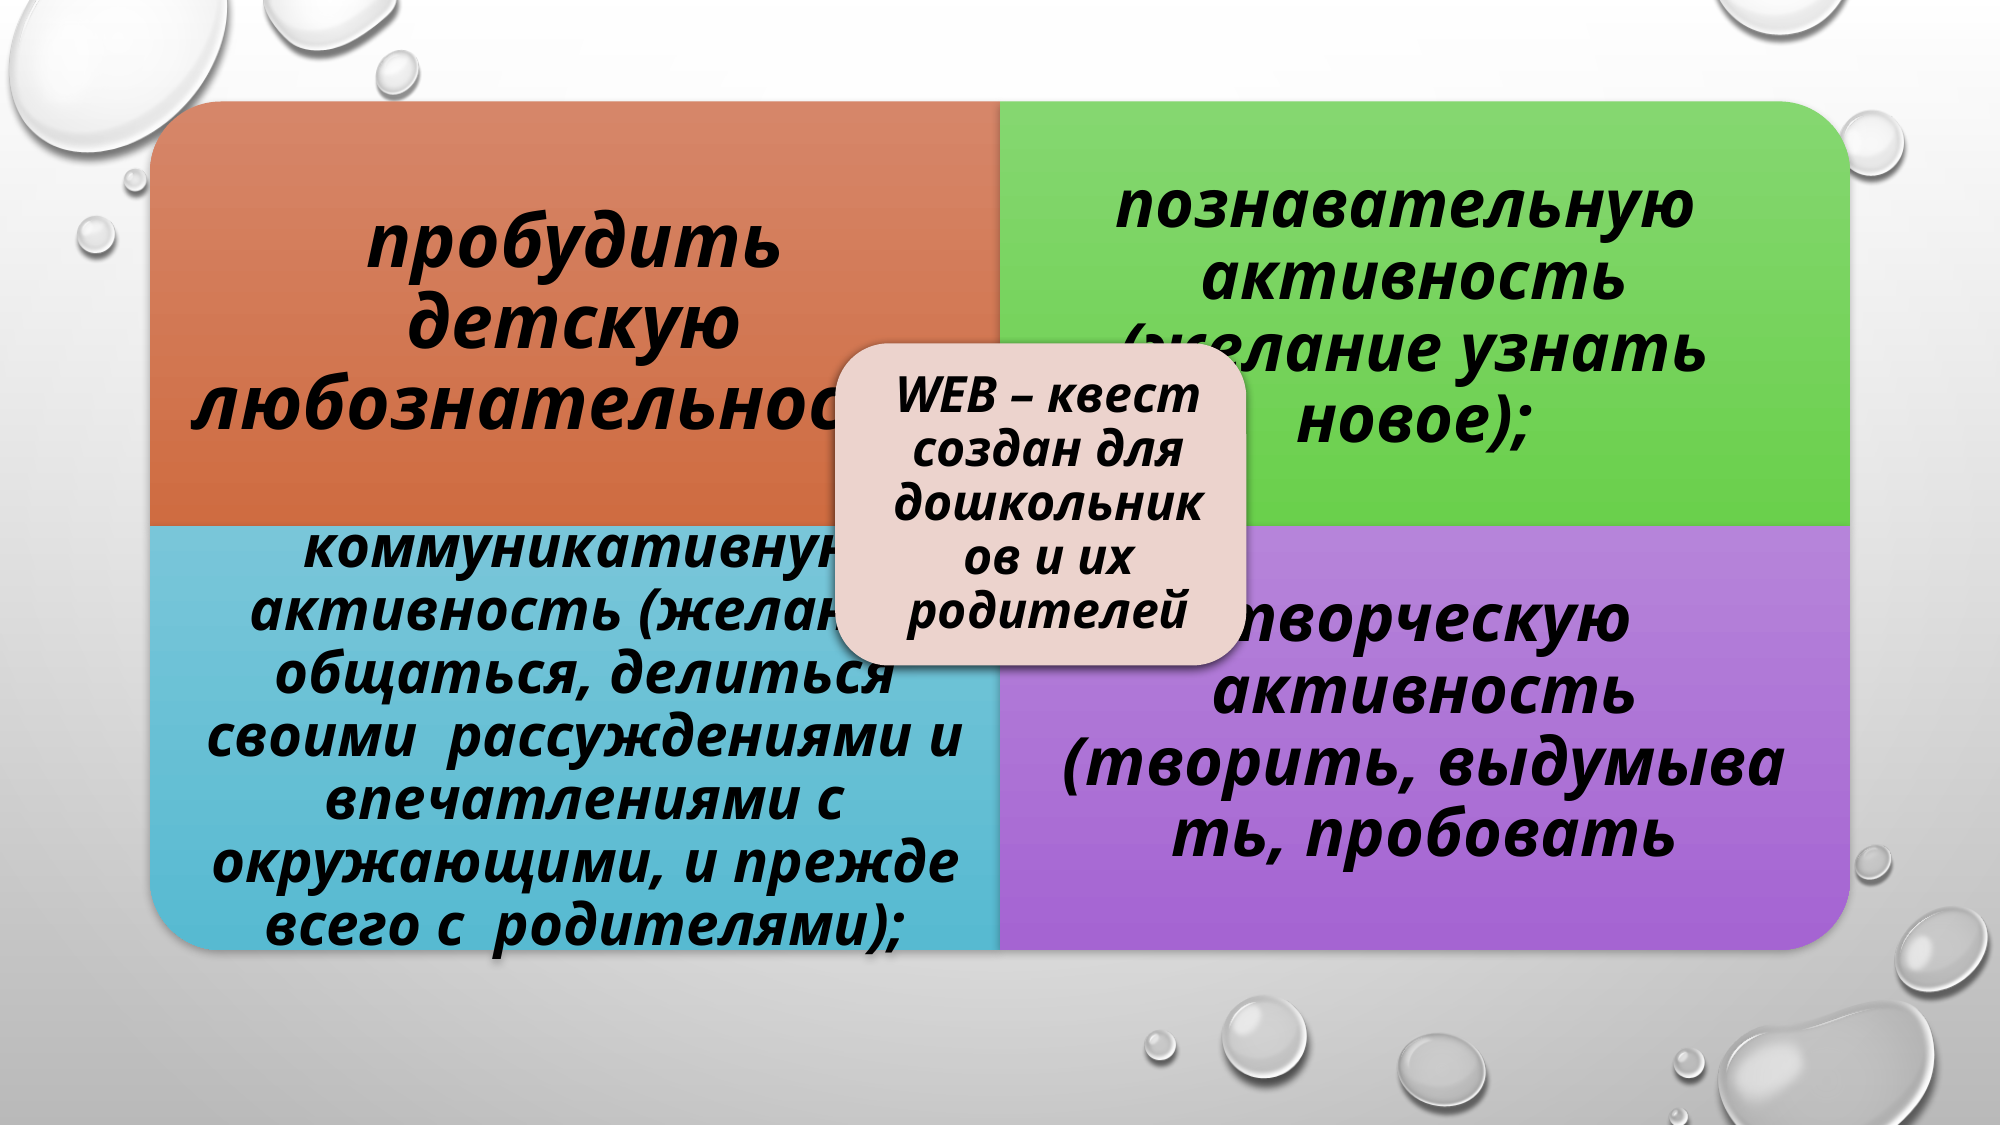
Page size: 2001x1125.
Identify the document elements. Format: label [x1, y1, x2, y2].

list [149, 101, 1851, 951]
picture [0, 0, 2000, 1125]
